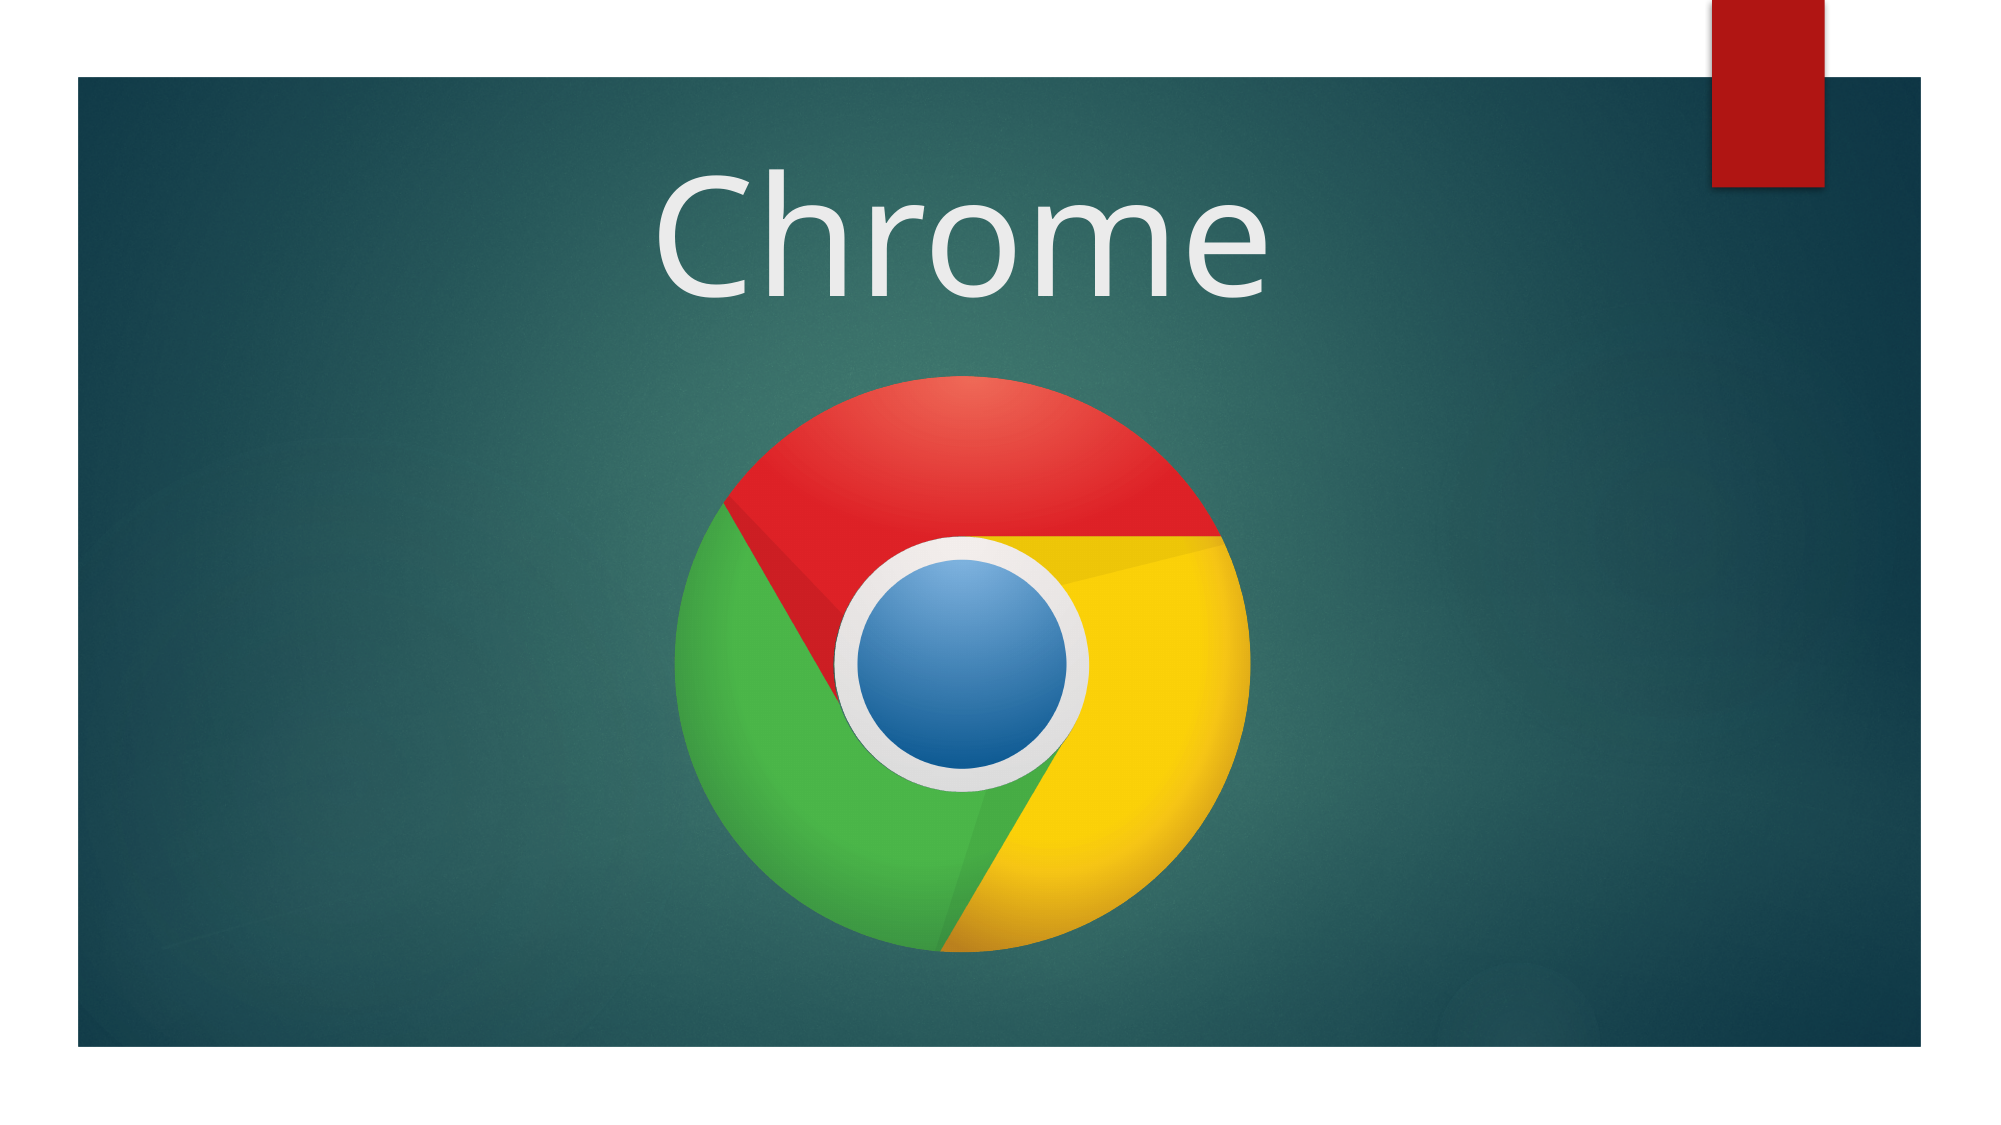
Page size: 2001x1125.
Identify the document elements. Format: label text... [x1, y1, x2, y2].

title Chrome [238, 120, 1687, 337]
picture [672, 375, 1252, 954]
